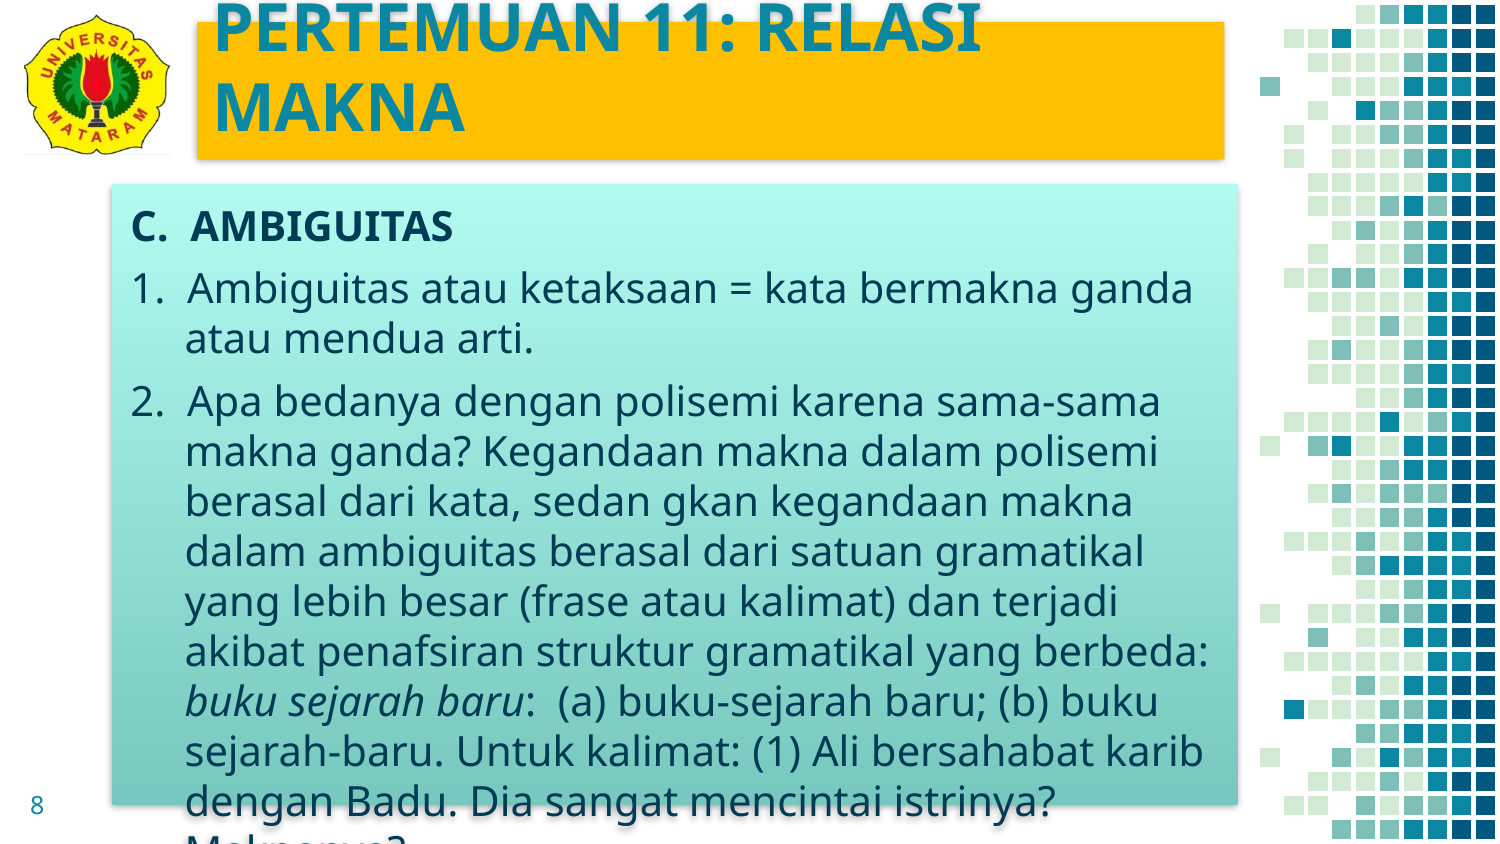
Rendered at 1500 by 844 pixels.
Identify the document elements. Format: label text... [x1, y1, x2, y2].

list C. AMBIGUITAS 1. Ambiguitas atau ketaksaan = kata bermakna ganda atau mendua arti. 2. Apa bedanya dengan polisemi karena sama-sama makna ganda? Kegandaan makna dalam polisemi berasal dari kata, sedan gkan kegandaan makna dalam ambiguitas berasal dari satuan gramatikal yang lebih besar (frase atau kalimat) dan terjadi akibat penafsiran struktur gramatikal yang berbeda: buku sejarah baru: (a) buku-sejarah baru; (b) buku sejarah-baru. Untuk kalimat: (1) Ali bersahabat karib dengan Badu. Dia sangat mencintai istrinya? Maknanya? [112, 184, 1238, 805]
slide_number 8 [15, 774, 105, 839]
picture [24, 13, 170, 155]
title PERTEMUAN 11: RELASI MAKNA [197, 21, 1225, 160]
